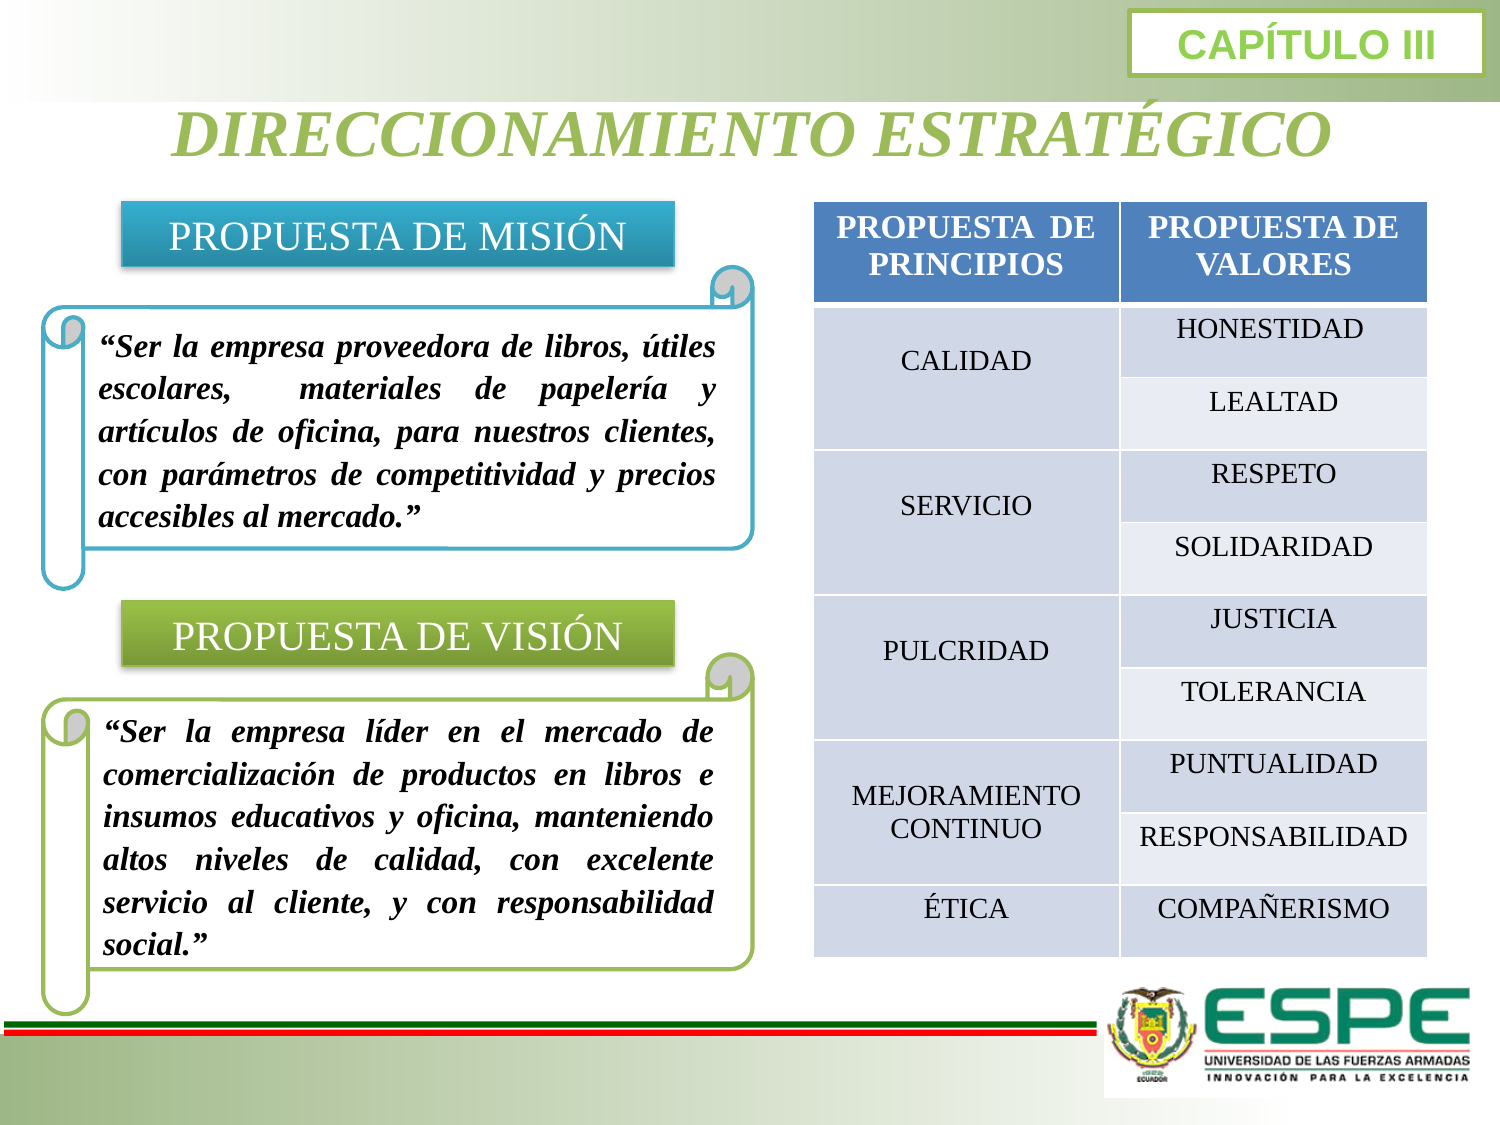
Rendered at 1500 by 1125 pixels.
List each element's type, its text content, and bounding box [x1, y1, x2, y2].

table_cell COMPAÑERISMO [1121, 886, 1427, 957]
title DIRECCIONAMIENTO ESTRATÉGICO [77, 82, 1428, 175]
table_cell SERVICIO [814, 451, 1119, 594]
table_cell MEJORAMIENTO CONTINUO [814, 741, 1119, 884]
text_box PROPUESTA DE MISIÓN [121, 201, 675, 267]
table_cell LEALTAD [1121, 378, 1427, 449]
text_box “Ser la empresa líder en el mercado de comercialización de productos en libros e insumos educativos y oficina, manteniendo altos niveles de calidad, con excelente servicio al cliente, y con responsabilidad social.” [41, 652, 755, 1017]
table_cell PUNTUALIDAD [1121, 741, 1427, 812]
table_header PROPUESTA DE PRINCIPIOS [814, 202, 1119, 302]
table_cell RESPONSABILIDAD [1121, 814, 1427, 884]
picture [1104, 976, 1483, 1098]
table_cell RESPETO [1121, 451, 1427, 522]
table_cell HONESTIDAD [1121, 308, 1427, 377]
table_cell TOLERANCIA [1121, 669, 1427, 739]
text_box “Ser la empresa proveedora de libros, útiles escolares, materiales de papelería y artículos de oficina, para nuestros clientes, con parámetros de competitividad y precios accesibles al mercado.” [41, 264, 755, 591]
table_cell SOLIDARIDAD [1121, 523, 1427, 594]
table_cell JUSTICIA [1121, 596, 1427, 667]
text_box CAPÍTULO III [1127, 8, 1486, 78]
table_cell PULCRIDAD [814, 596, 1119, 739]
table_cell CALIDAD [814, 308, 1119, 449]
text_box PROPUESTA DE VISIÓN [121, 600, 675, 667]
table_cell ÉTICA [814, 886, 1119, 957]
table_header PROPUESTA DE VALORES [1121, 202, 1427, 302]
